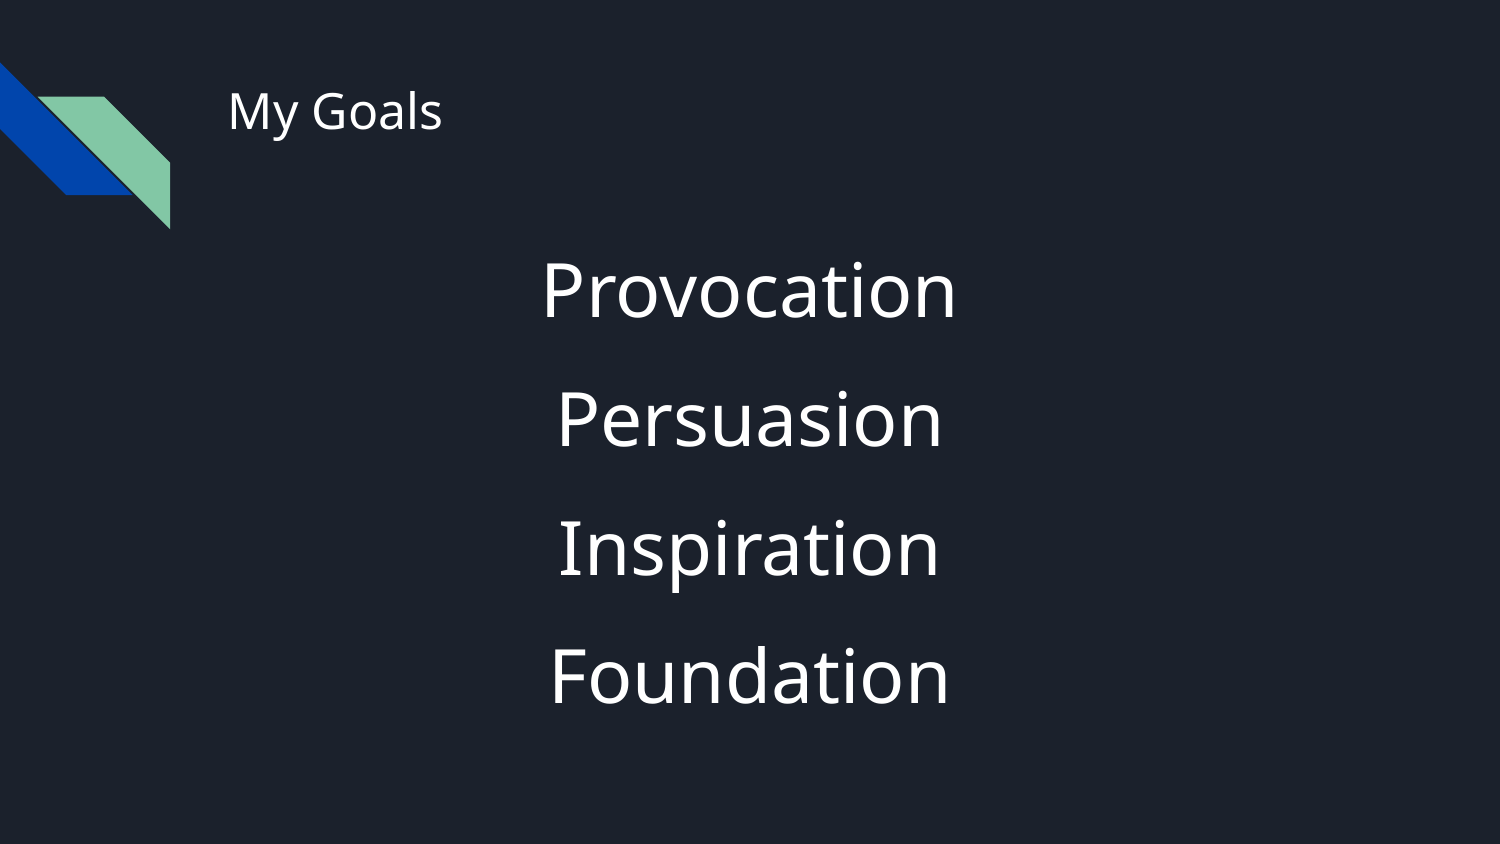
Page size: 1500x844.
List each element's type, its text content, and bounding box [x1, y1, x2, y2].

list Provocation Persuasion Inspiration Foundation [172, 214, 1328, 739]
title My Goals [212, 64, 1368, 215]
